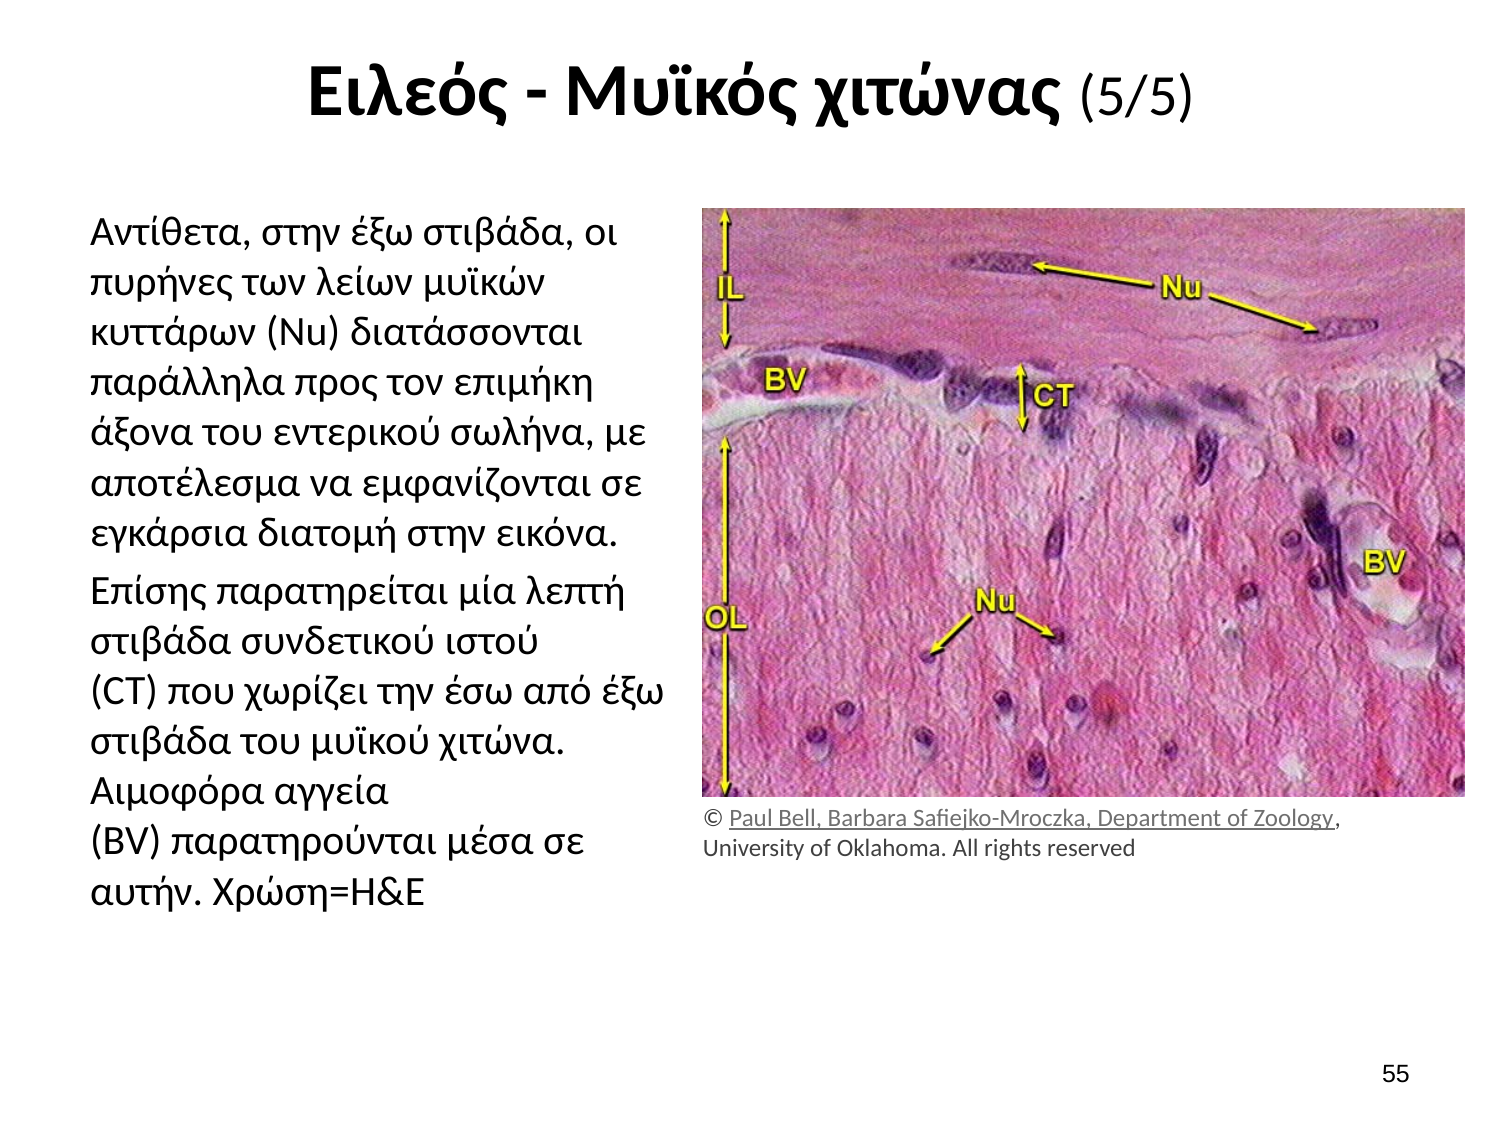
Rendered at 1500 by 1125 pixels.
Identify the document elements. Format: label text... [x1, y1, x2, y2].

text_box © Paul Bell, Barbara Safiejko-Mroczka, Department of Zoology, University of Oklahoma. All rights reserved [688, 794, 1397, 869]
slide_number 54 [1074, 1042, 1425, 1103]
picture [702, 207, 1465, 797]
list Αντίθετα, στην έξω στιβάδα, οι πυρήνες των λείων μυϊκών κυττάρων (Nu) διατάσσονται παράλληλα προς τον επιμήκη άξονα του εντερικού σωλήνα, με αποτέλεσμα να εμφανίζονται σε εγκάρσια διατομή στην εικόνα. Επίσης παρατηρείται μία λεπτή στιβάδα συνδετικού ιστού (CT) που χωρίζει την έσω από έξω στιβάδα του μυϊκού χιτώνα. Αιμοφόρα αγγεία (BV) παρατηρούνται μέσα σε αυτήν. Χρώση=H&E [75, 196, 703, 1024]
title Ειλεός - Μυϊκός χιτώνας (5/5) [76, 19, 1427, 169]
